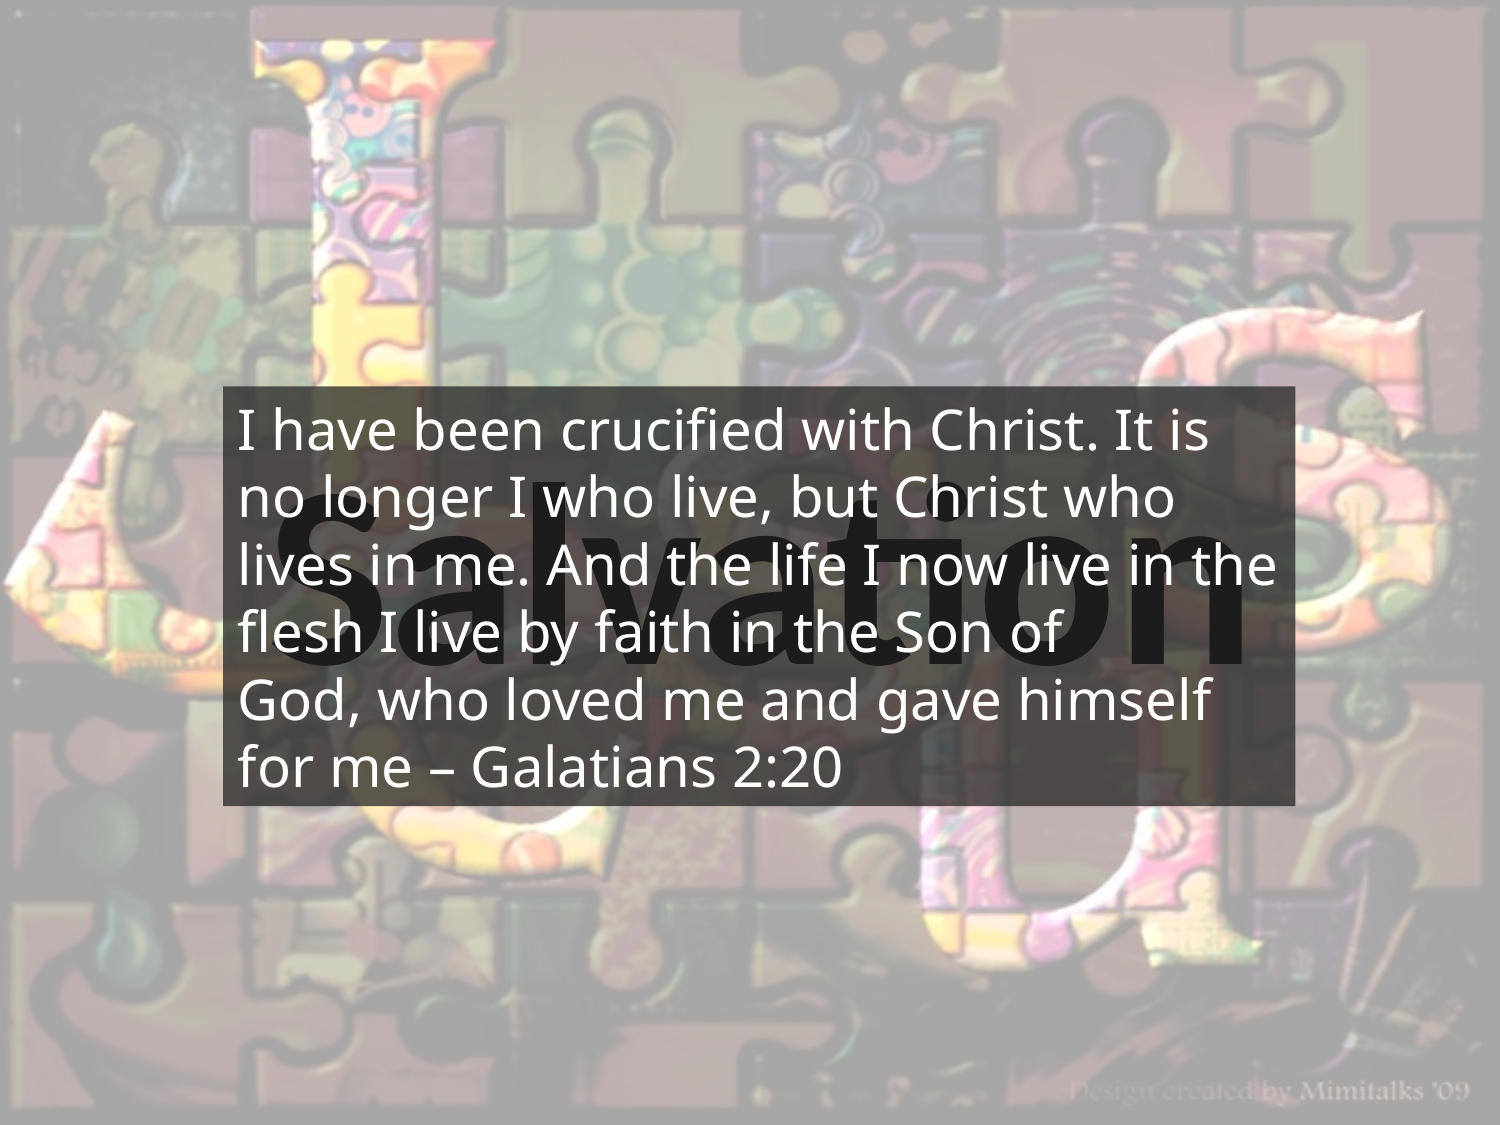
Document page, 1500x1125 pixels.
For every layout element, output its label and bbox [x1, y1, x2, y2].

list [0, 0, 1500, 1125]
